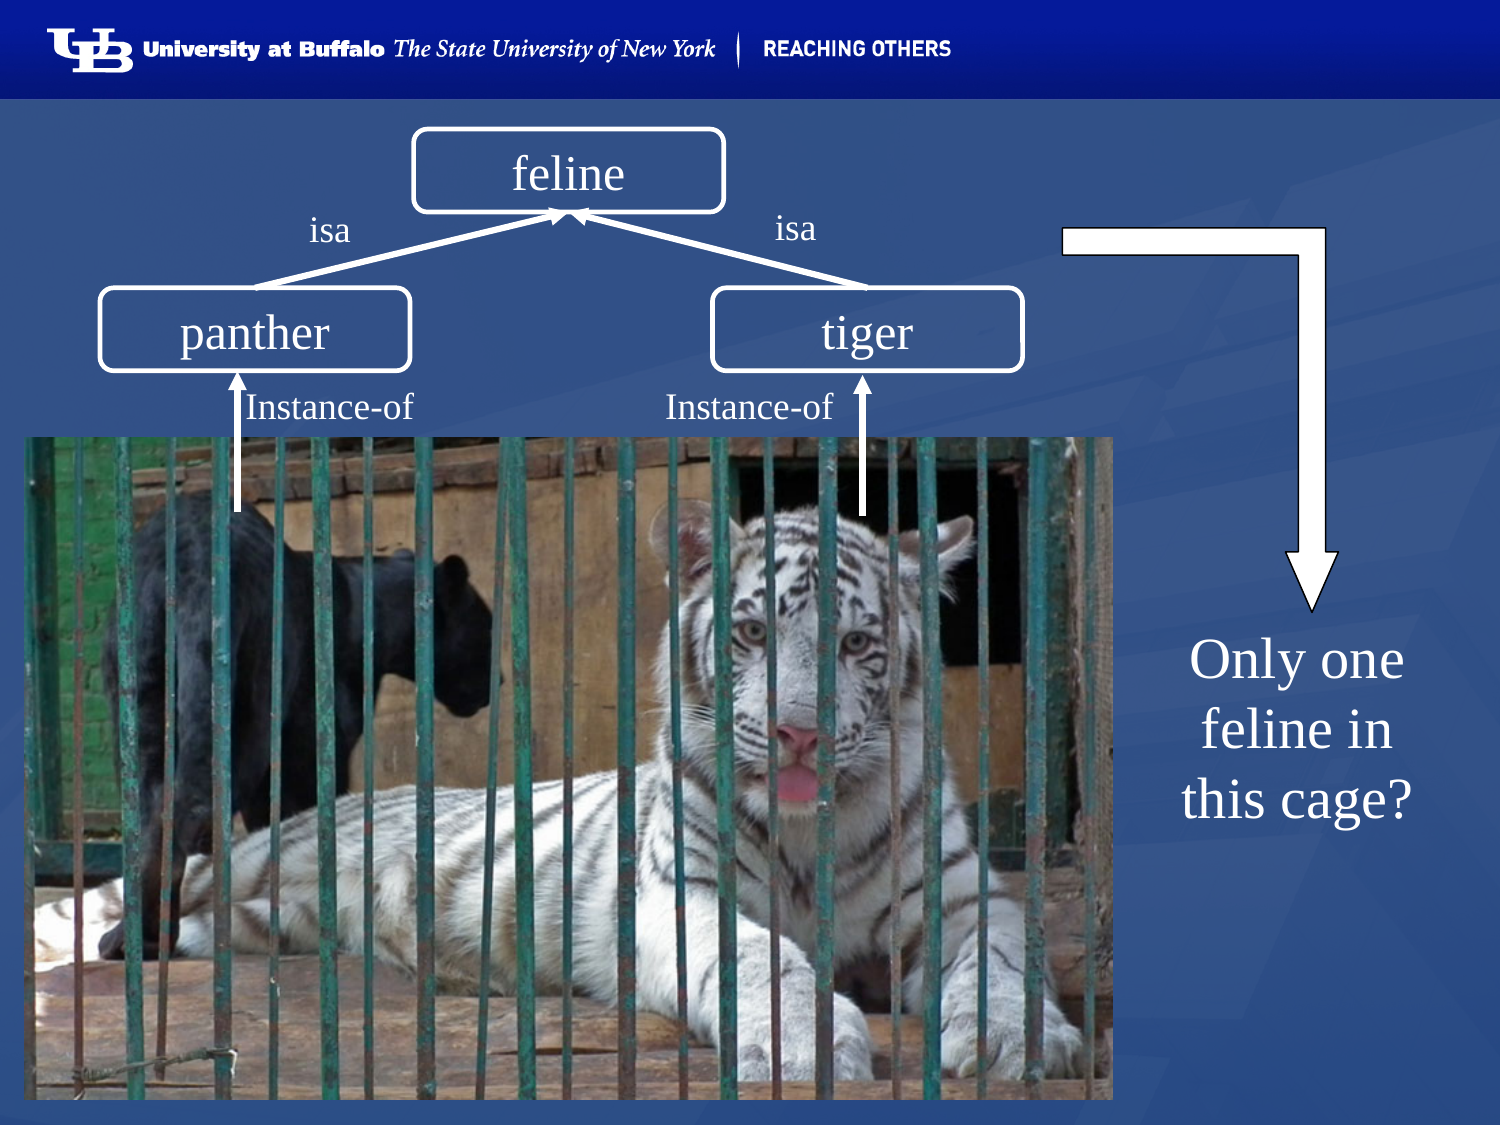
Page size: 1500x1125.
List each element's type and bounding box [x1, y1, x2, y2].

text_box [1062, 227, 1433, 840]
picture [0, 0, 1500, 99]
list [24, 437, 1113, 1101]
text_box [99, 128, 1023, 517]
